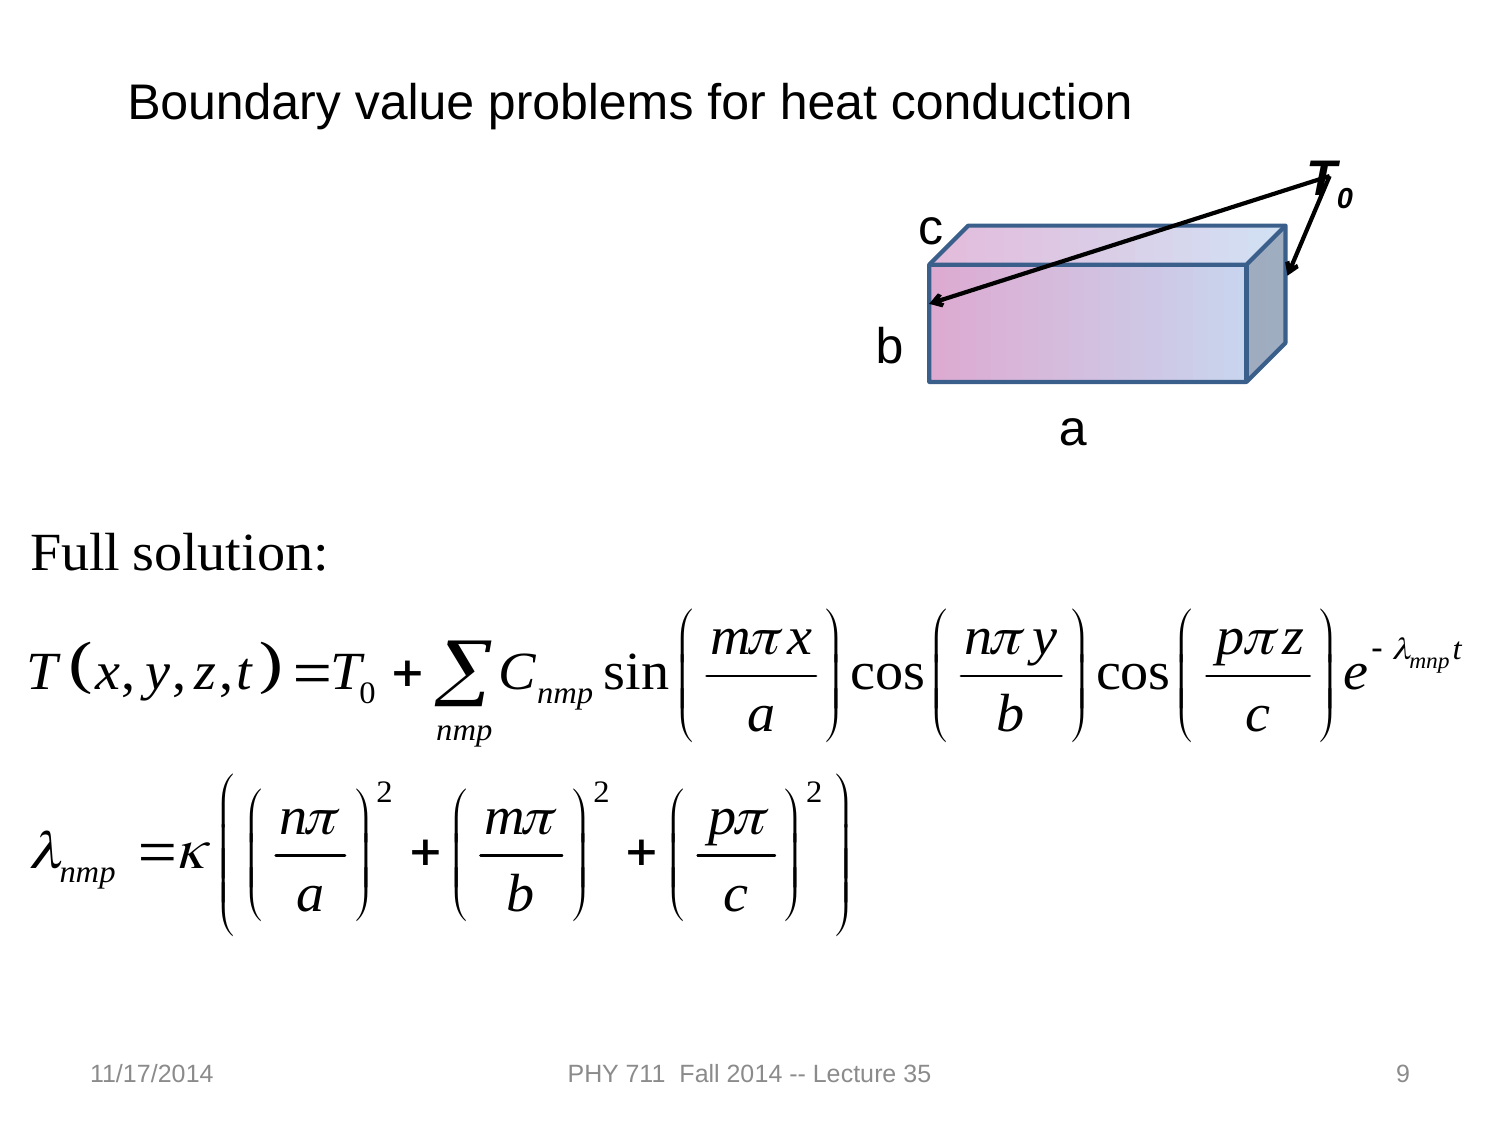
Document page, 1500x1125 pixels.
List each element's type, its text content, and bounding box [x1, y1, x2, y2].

text_box Boundary value problems for heat conduction [112, 62, 1275, 138]
footer PHY 711 Fall 2014 -- Lecture 35 [512, 1042, 988, 1103]
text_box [874, 137, 1350, 426]
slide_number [75, 1042, 425, 1103]
slide_number 9 [1074, 1042, 1425, 1103]
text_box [24, 524, 1475, 944]
